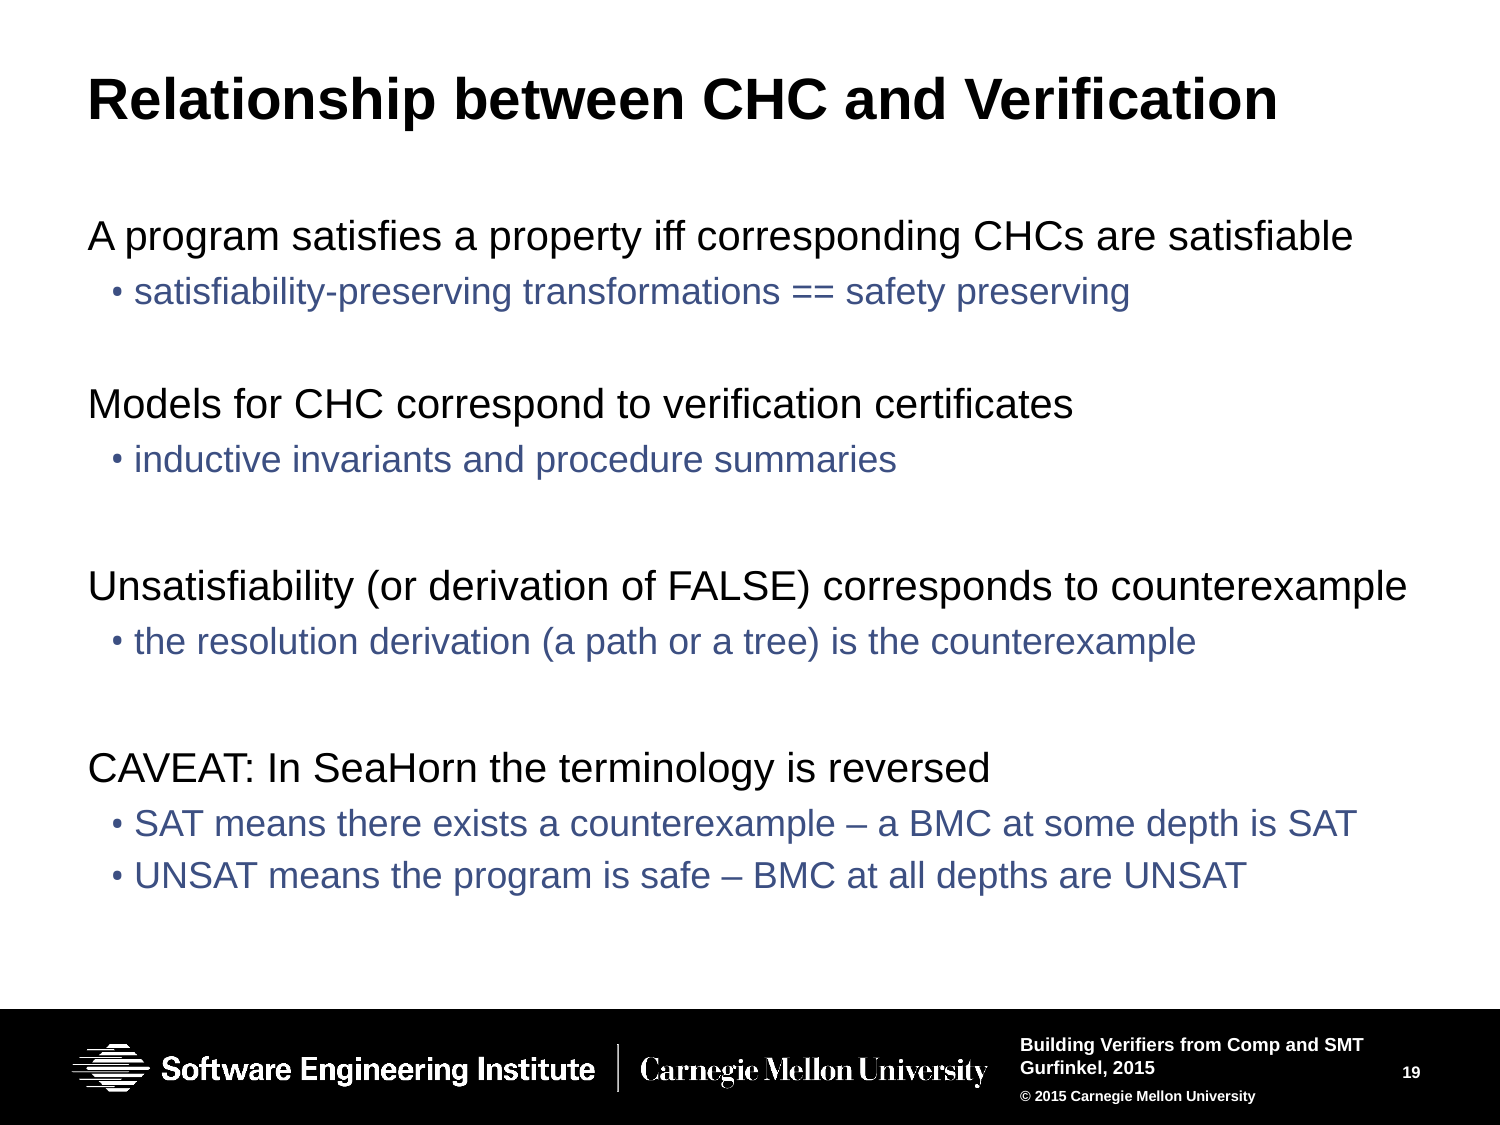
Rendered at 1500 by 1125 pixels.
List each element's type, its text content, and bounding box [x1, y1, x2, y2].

list A program satisfies a property iff corresponding CHCs are satisfiable satisfiability-preserving transformations == safety preserving Models for CHC correspond to verification certificates inductive invariants and procedure summaries Unsatisfiability (or derivation of FALSE) corresponds to counterexample the resolution derivation (a path or a tree) is the counterexample CAVEAT: In SeaHorn the terminology is reversed SAT means there exists a counterexample – a BMC at some depth is SAT UNSAT means the program is safe – BMC at all depths are UNSAT [87, 212, 1426, 1001]
title Relationship between CHC and Verification [87, 69, 1426, 135]
picture [71, 1044, 988, 1092]
